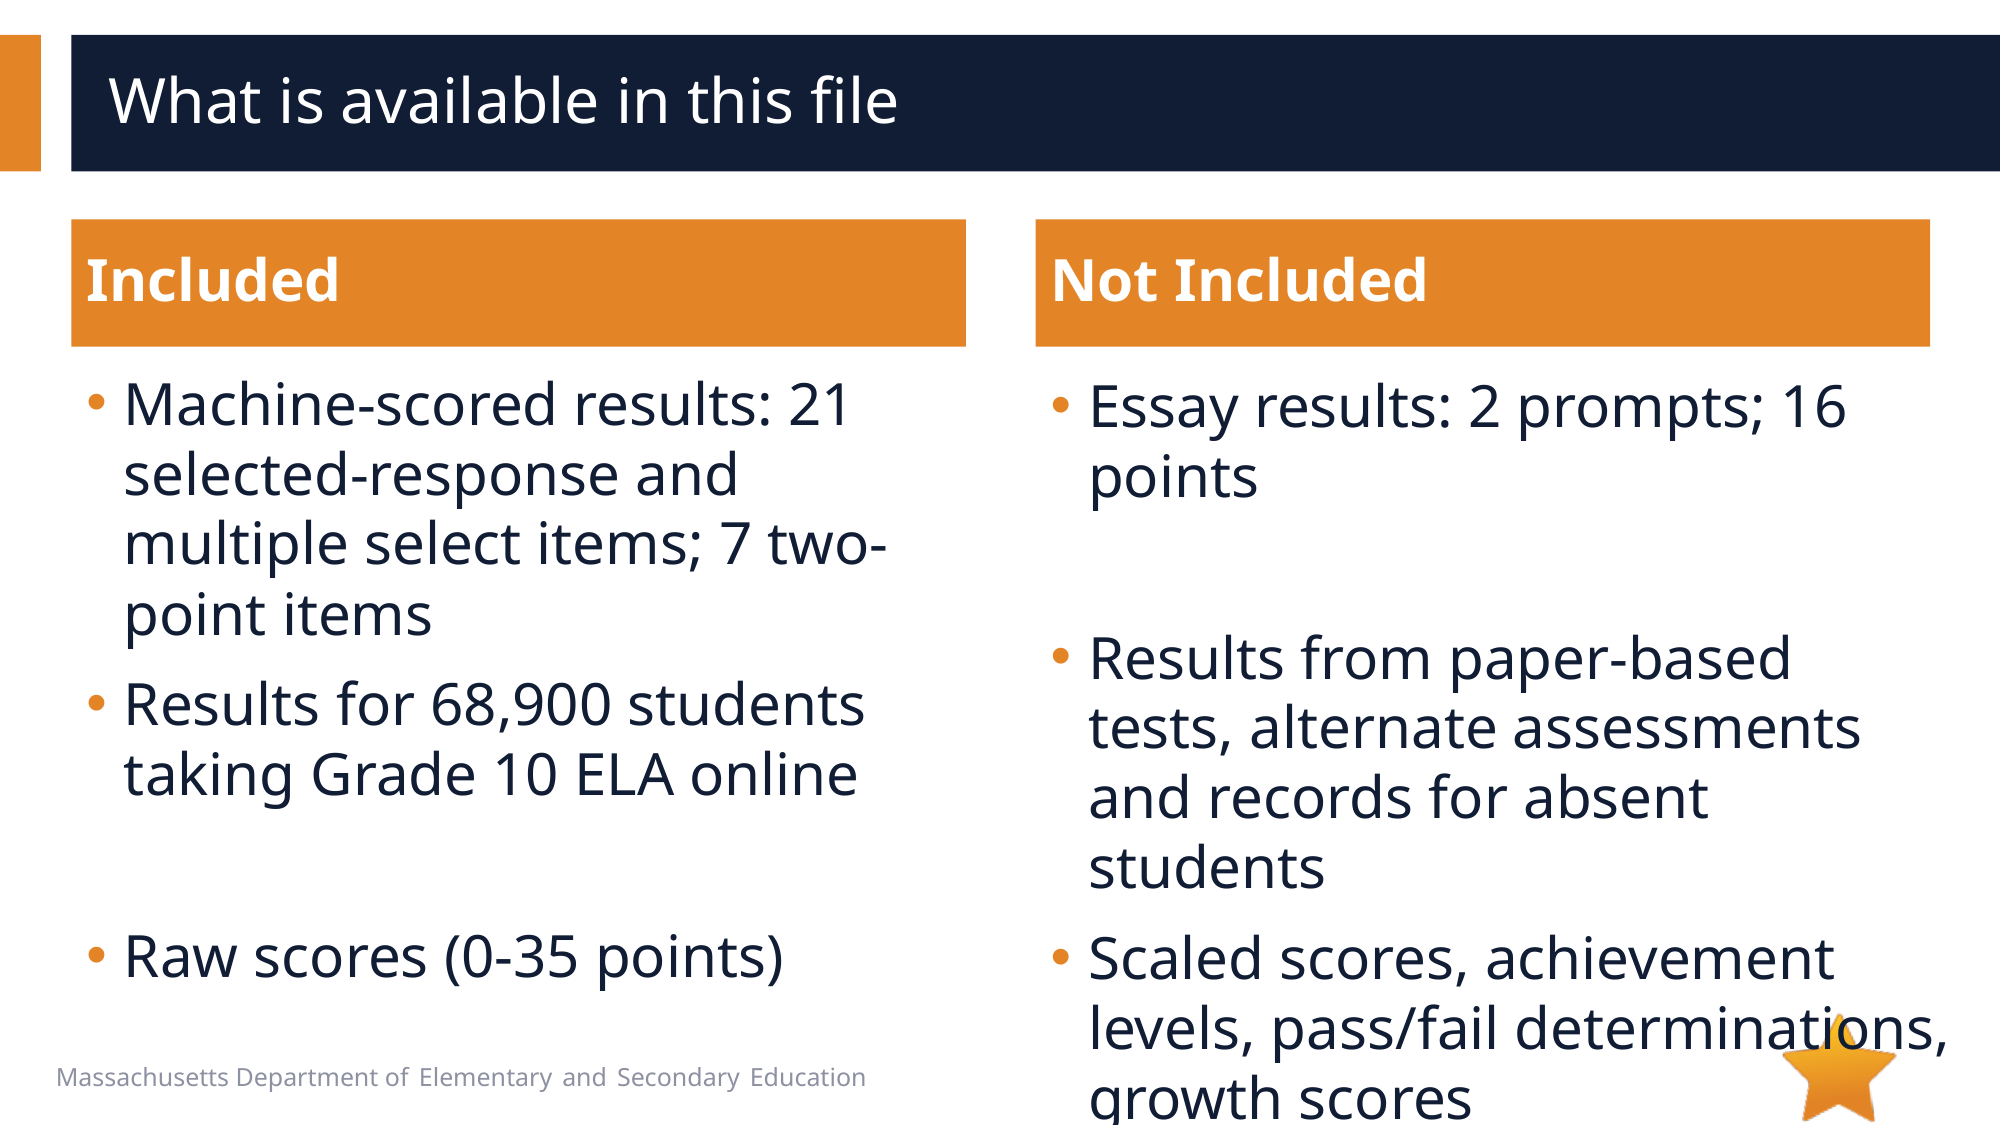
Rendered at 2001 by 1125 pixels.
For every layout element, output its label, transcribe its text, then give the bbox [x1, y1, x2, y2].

list Essay results: 2 prompts; 16 points Results from paper-based tests, alternate assessments and records for absent students Scaled scores, achievement levels, pass/fail determinations, growth scores [1035, 361, 1969, 985]
title What is available in this file [93, 47, 1969, 159]
picture [1773, 1000, 1909, 1125]
list Not Included [1035, 219, 1931, 347]
list Machine-scored results: 21 selected-response and multiple select items; 7 two-point items Results for 68,900 students taking Grade 10 ELA online Raw scores (0-35 points) [71, 359, 966, 983]
list Included [71, 219, 966, 347]
